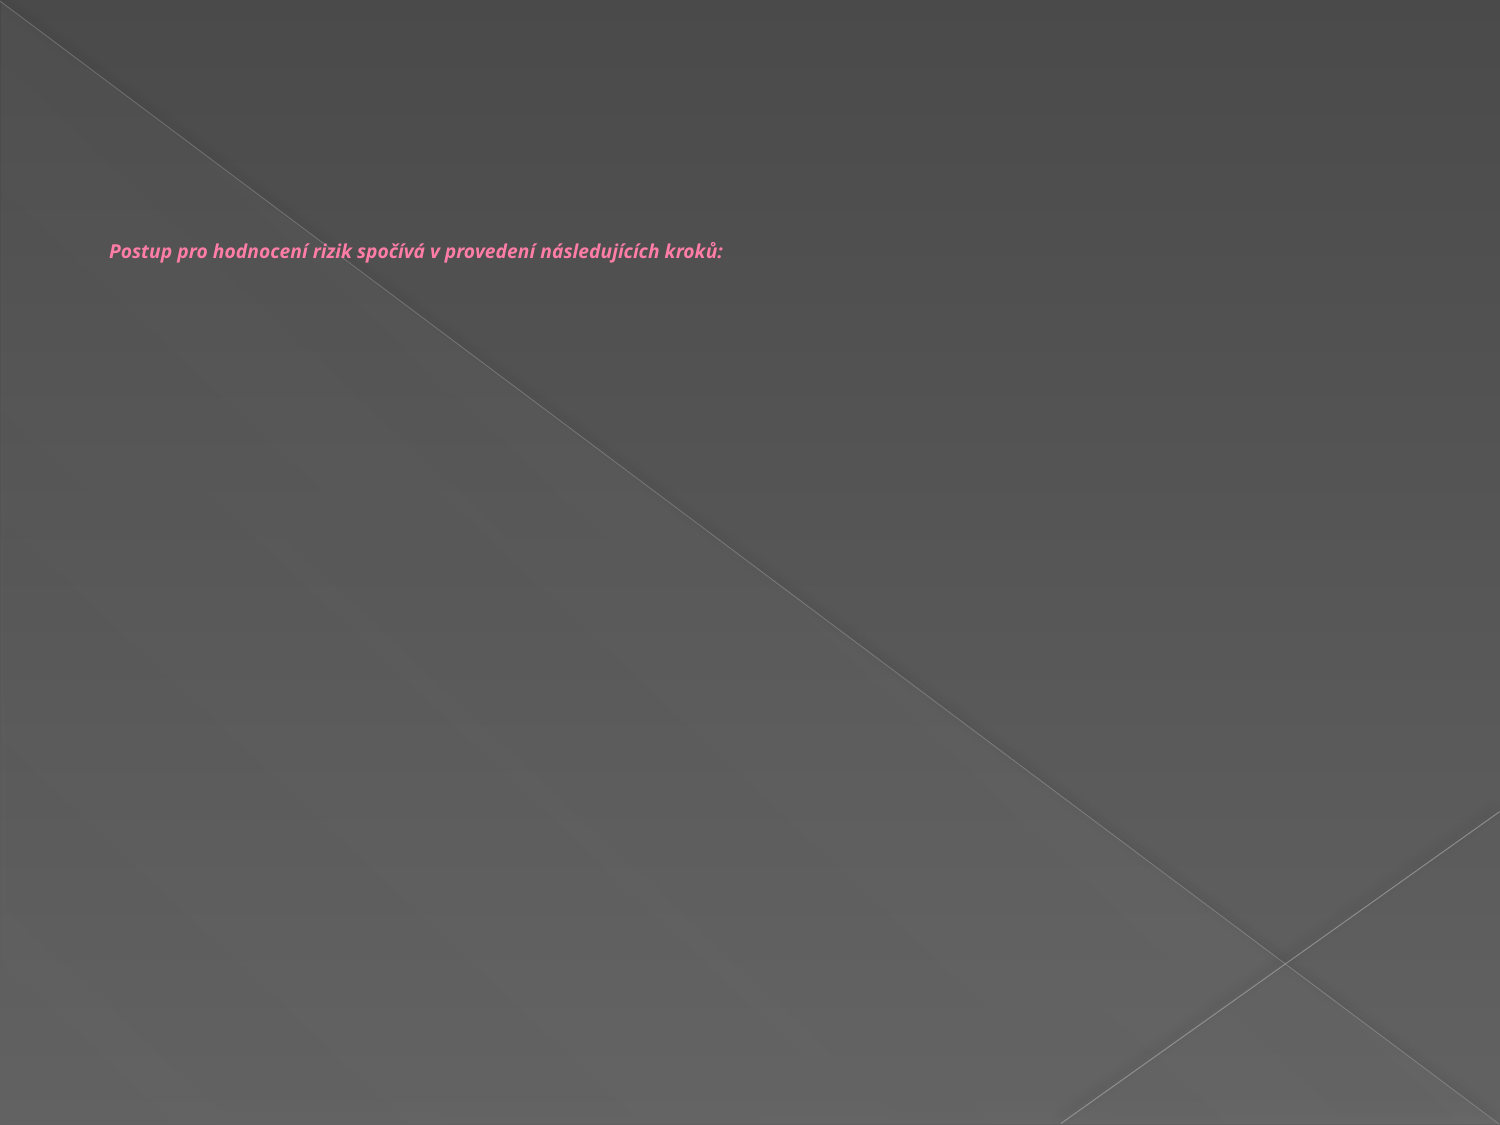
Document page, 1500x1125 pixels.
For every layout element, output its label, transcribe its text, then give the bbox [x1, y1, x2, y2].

title Postup pro hodnocení rizik spočívá v provedení následujících kroků: [75, 43, 1425, 274]
